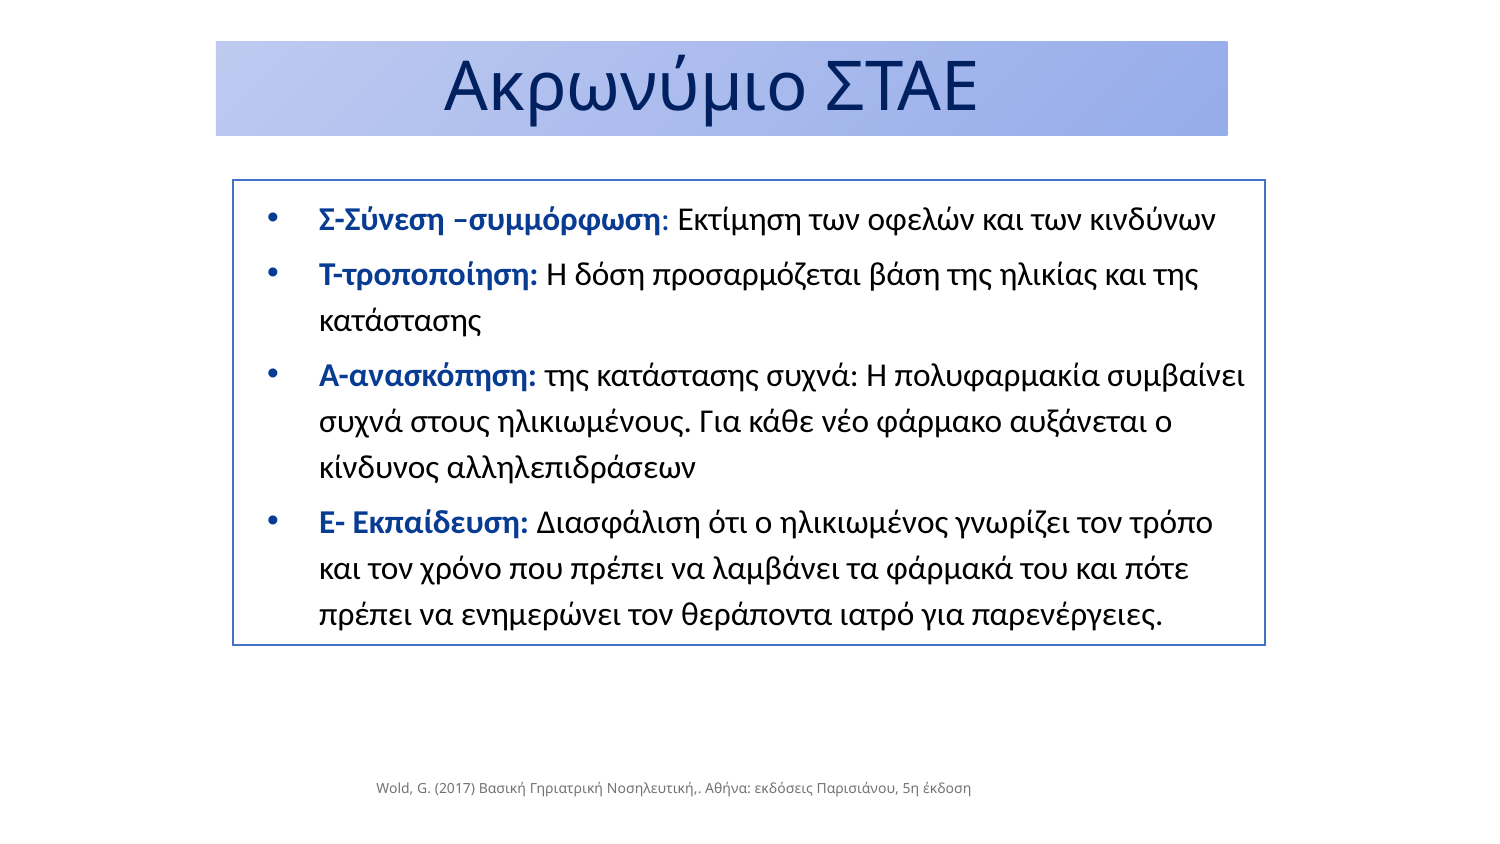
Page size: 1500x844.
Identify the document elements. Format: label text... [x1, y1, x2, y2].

title Ακρωνύμιο ΣΤΑΕ [215, 41, 1228, 136]
list Σ-Σύνεση –συμμόρφωση: Εκτίμηση των οφελών και των κινδύνων Τ-τροποποίηση: Η δόση προσαρμόζεται βάση της ηλικίας και της κατάστασης Α-ανασκόπηση: της κατάστασης συχνά: Η πολυφαρμακία συμβαίνει συχνά στους ηλικιωμένους. Για κάθε νέο φάρμακο αυξάνεται ο κίνδυνος αλληλεπιδράσεων Ε- Εκπαίδευση: Διασφάλιση ότι ο ηλικιωμένος γνωρίζει τον τρόπο και τον χρόνο που πρέπει να λαμβάνει τα φάρμακά του και πότε πρέπει να ενημερώνει τον θεράποντα ιατρό για παρενέργειες. [232, 179, 1266, 646]
text_box Wold, G. (2017) Βασική Γηριατρική Νοσηλευτική,. Αθήνα: εκδόσεις Παρισιάνου, 5η έκδοση [365, 774, 1430, 803]
